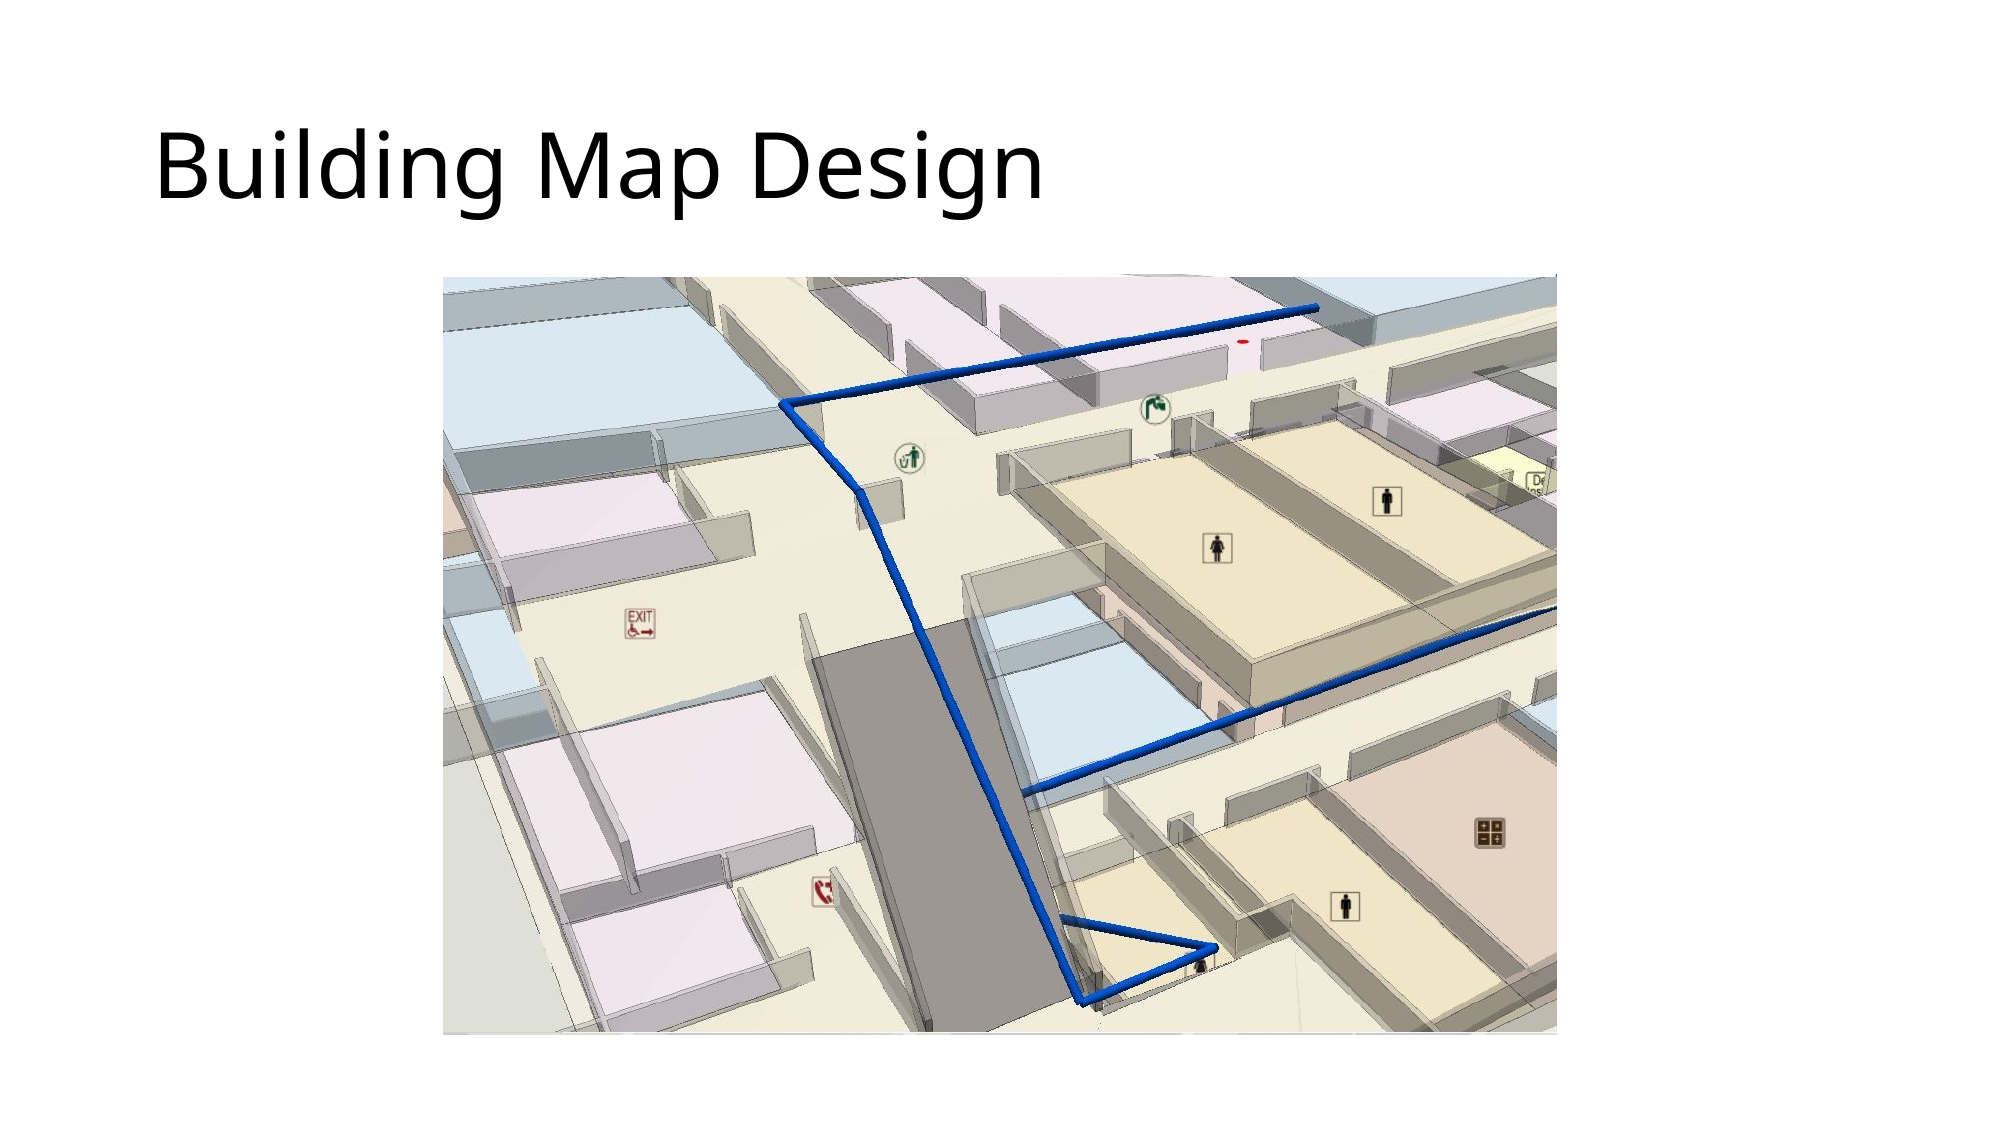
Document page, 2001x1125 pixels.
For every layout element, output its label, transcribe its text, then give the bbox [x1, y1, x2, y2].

picture [443, 274, 1557, 1033]
title Building Map Design [137, 59, 1863, 278]
